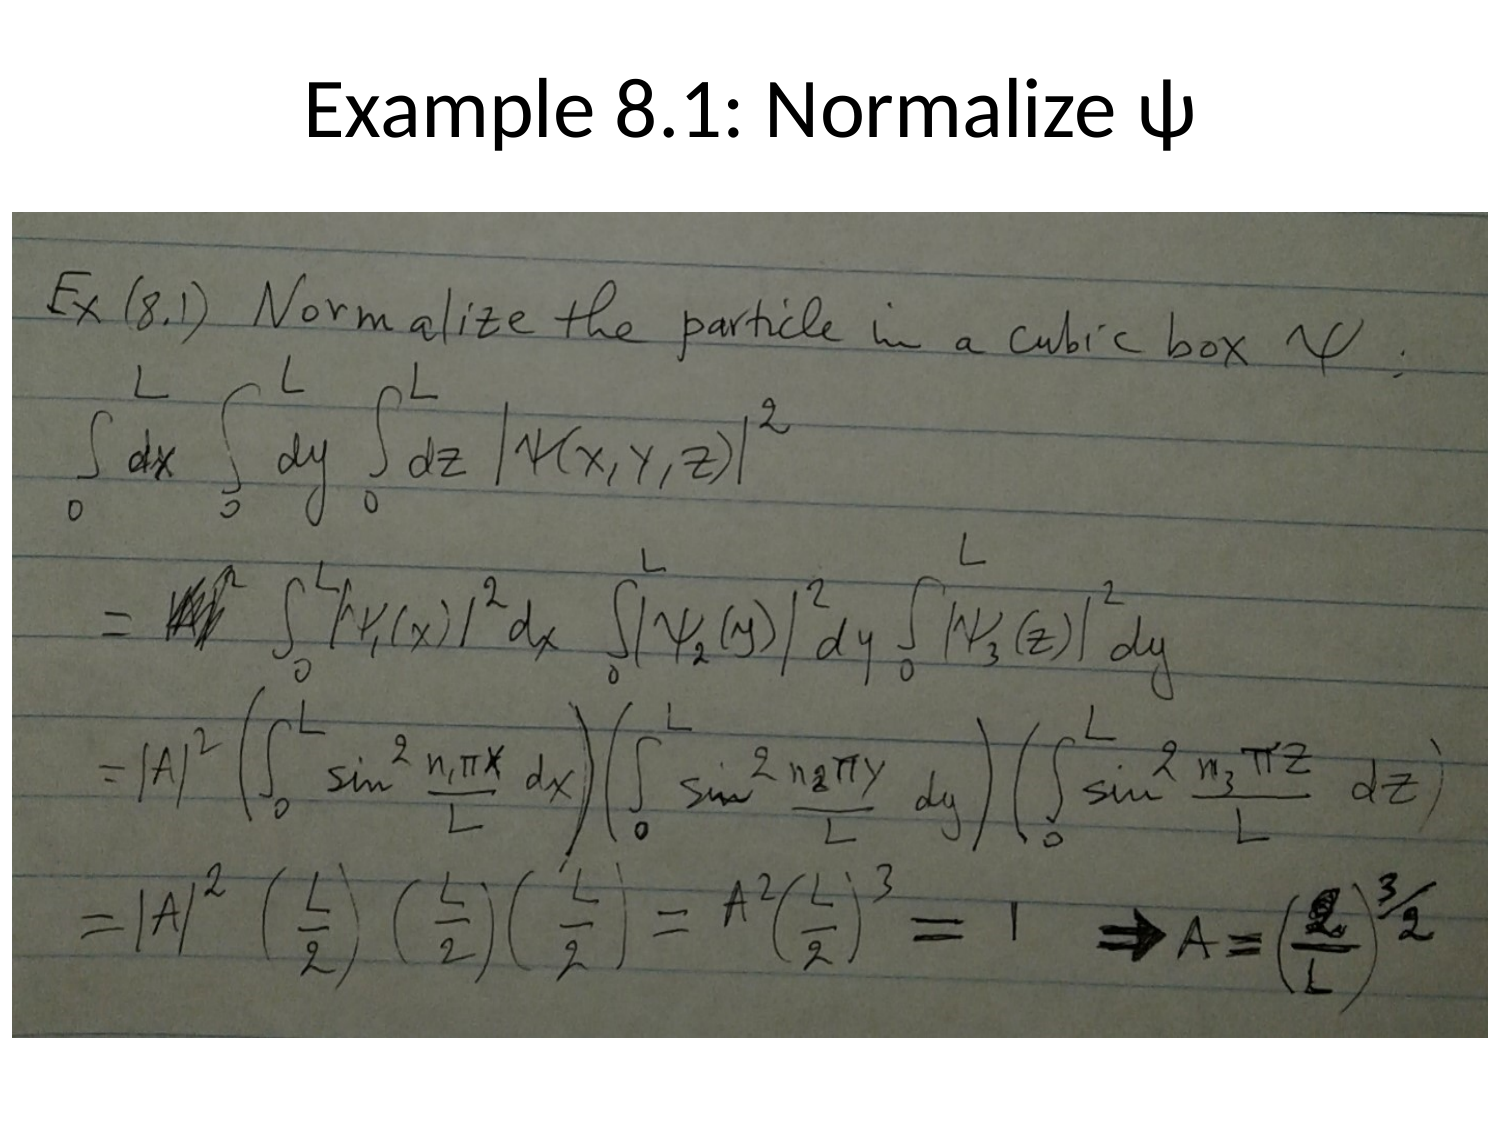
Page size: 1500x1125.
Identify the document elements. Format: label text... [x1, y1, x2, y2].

title Example 8.1: Normalize ψ [75, 45, 1425, 163]
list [12, 212, 1488, 1038]
